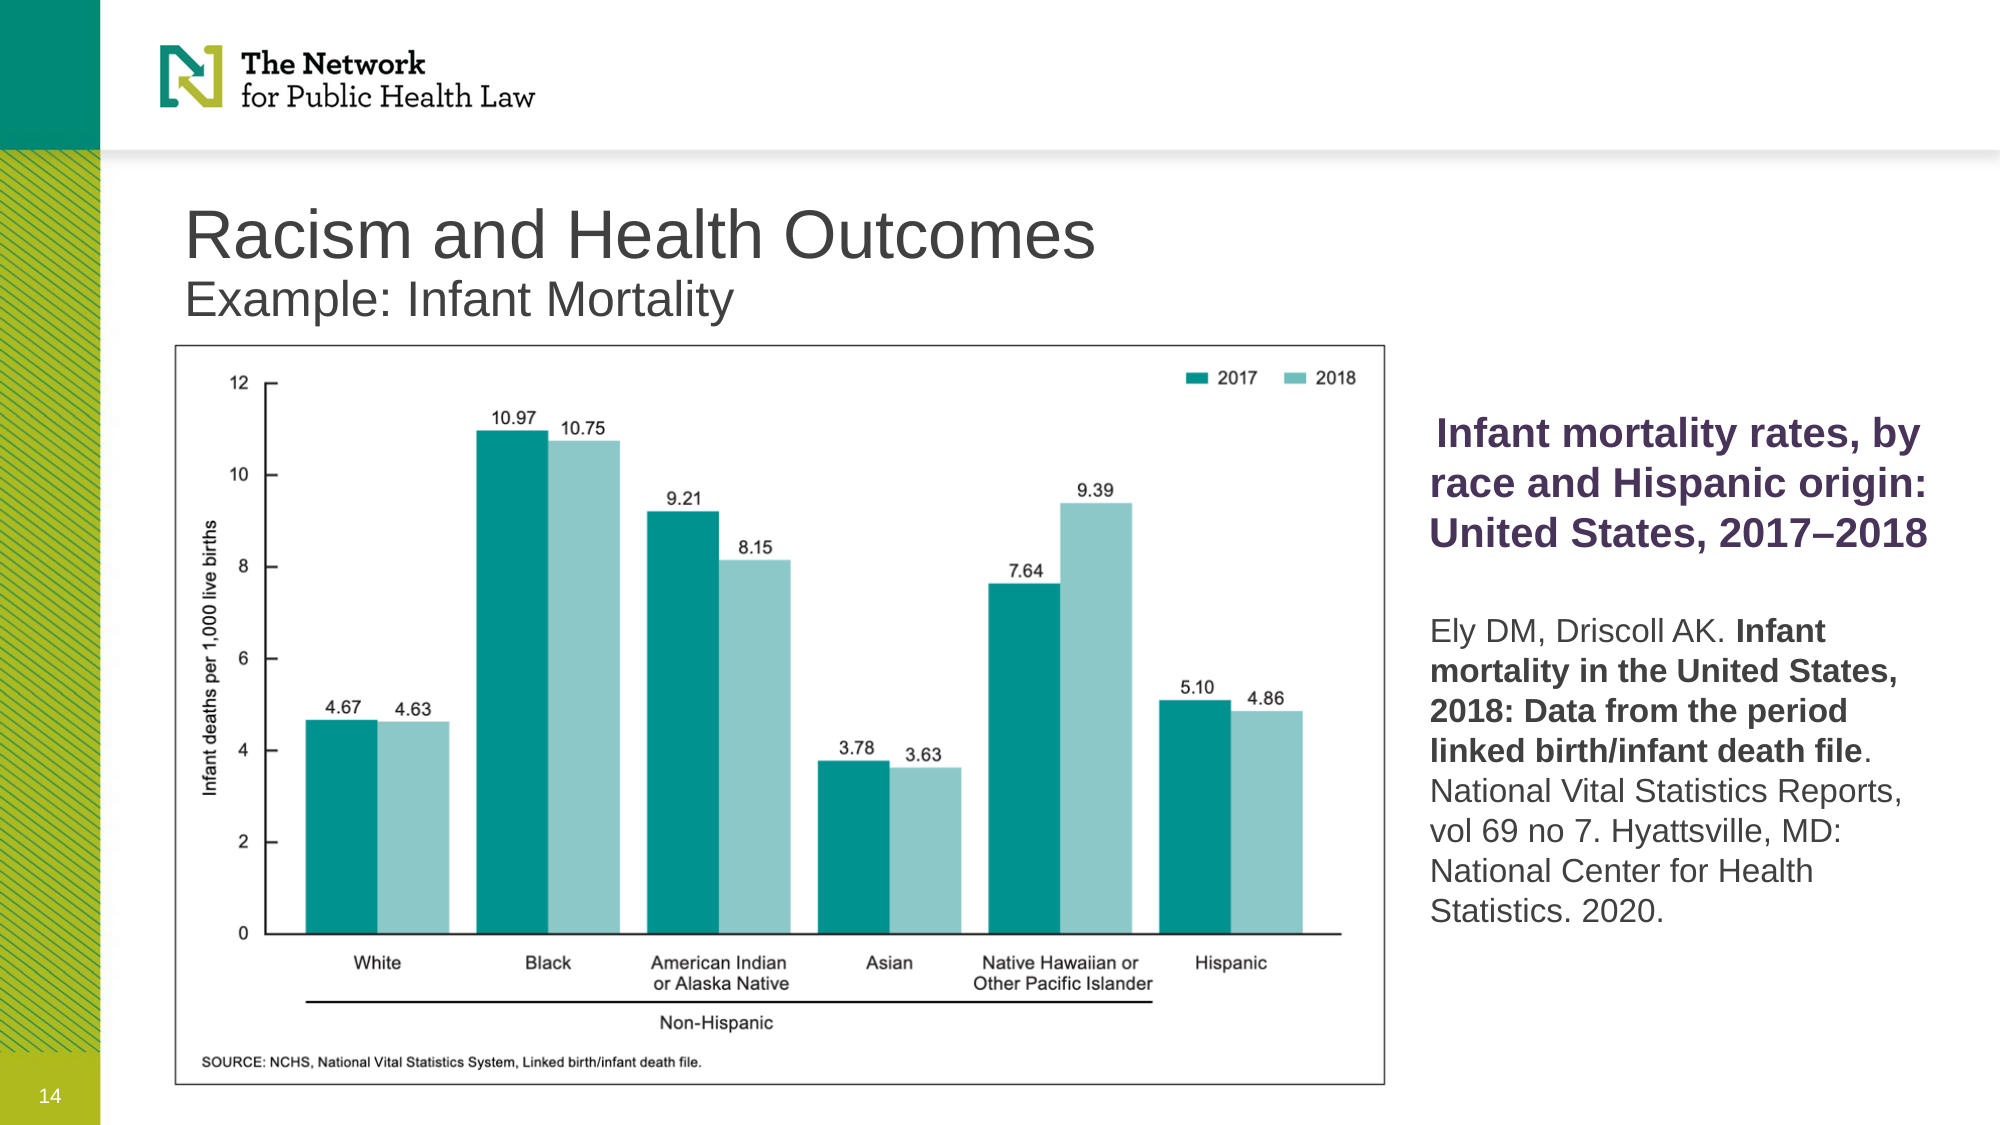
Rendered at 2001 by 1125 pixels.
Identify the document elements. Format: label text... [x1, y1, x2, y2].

text_box Racism and Health Outcomes Example: Infant Mortality [173, 181, 1467, 345]
title Infant mortality rates, by race and Hispanic origin: United States, 2017–2018 [1423, 405, 1961, 640]
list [142, 331, 1418, 1096]
text_box 14 [0, 1049, 100, 1125]
picture [0, 0, 2000, 1125]
text_box Ely DM, Driscoll AK. Infant mortality in the United States, 2018: Data from the period linked birth/infant death file. National Vital Statistics Reports, vol 69 no 7. Hyattsville, MD: National Center for Health Statistics. 2020. [1423, 601, 1943, 936]
